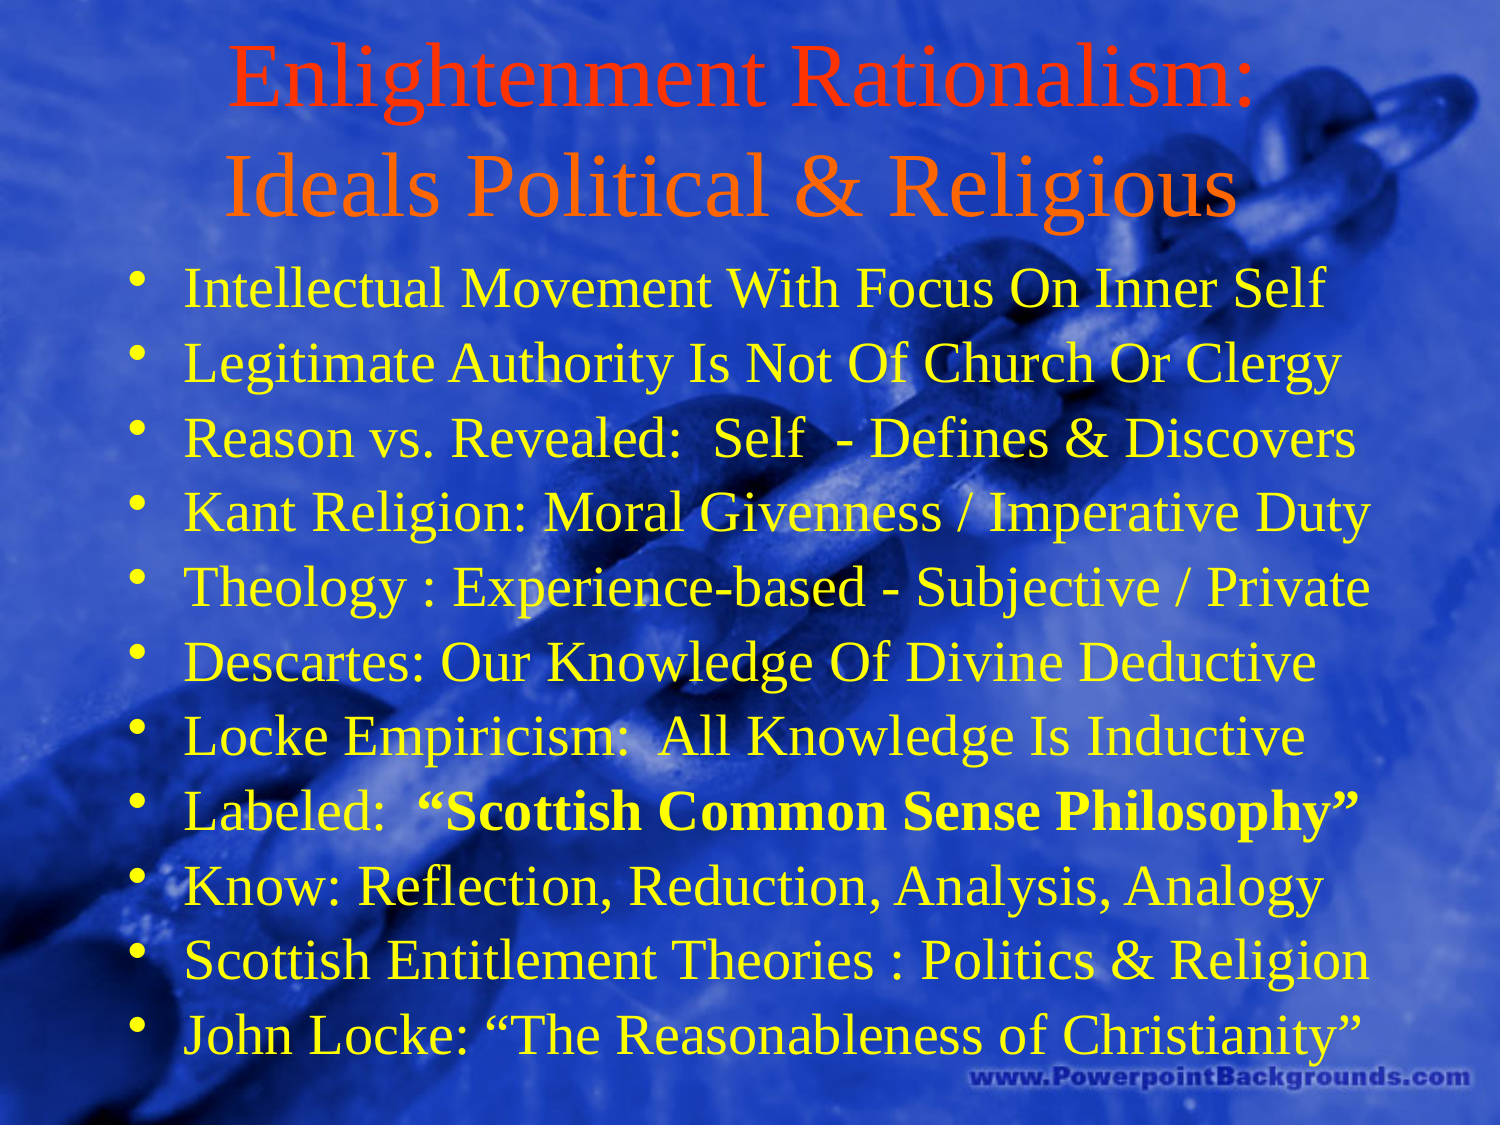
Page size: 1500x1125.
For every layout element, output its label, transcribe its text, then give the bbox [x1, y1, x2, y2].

list Intellectual Movement With Focus On Inner Self Legitimate Authority Is Not Of Church Or Clergy Reason vs. Revealed: Self - Defines & Discovers Kant Religion: Moral Givenness / Imperative Duty Theology : Experience-based - Subjective / Private Descartes: Our Knowledge Of Divine Deductive Locke Empiricism: All Knowledge Is Inductive Labeled: “Scottish Common Sense Philosophy” Know: Reflection, Reduction, Analysis, Analogy Scottish Entitlement Theories : Politics & Religion John Locke: “The Reasonableness of Christianity” [112, 249, 1463, 1125]
picture [0, 0, 1500, 1125]
title Enlightenment Rationalism: Ideals Political & Religious [112, 37, 1376, 213]
